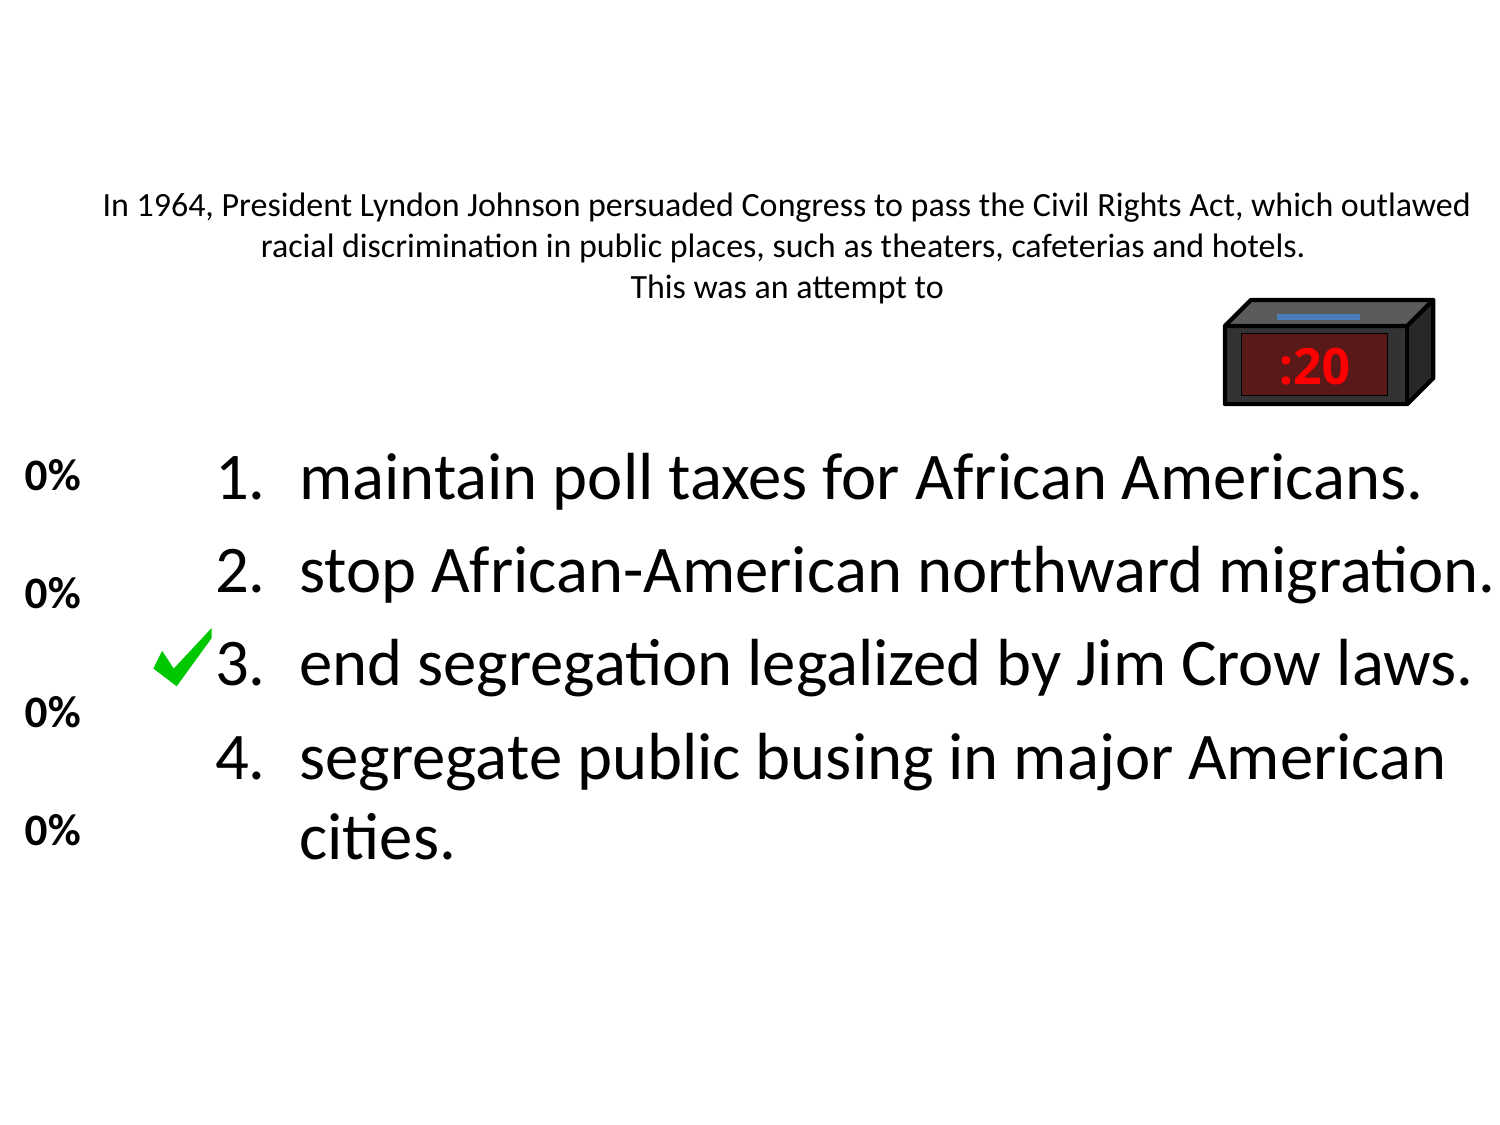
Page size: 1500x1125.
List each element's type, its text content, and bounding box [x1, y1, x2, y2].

title In 1964, President Lyndon Johnson persuaded Congress to pass the Civil Rights Act, which outlawed racial discrimination in public places, such as theaters, cafeterias and hotels. This was an attempt to [75, 174, 1500, 313]
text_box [1224, 299, 1434, 405]
list maintain poll taxes for African Americans. stop African-American northward migration. end segregation legalized by Jim Crow laws. segregate public busing in major American cities. [200, 425, 1500, 1125]
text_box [0, 401, 1492, 923]
